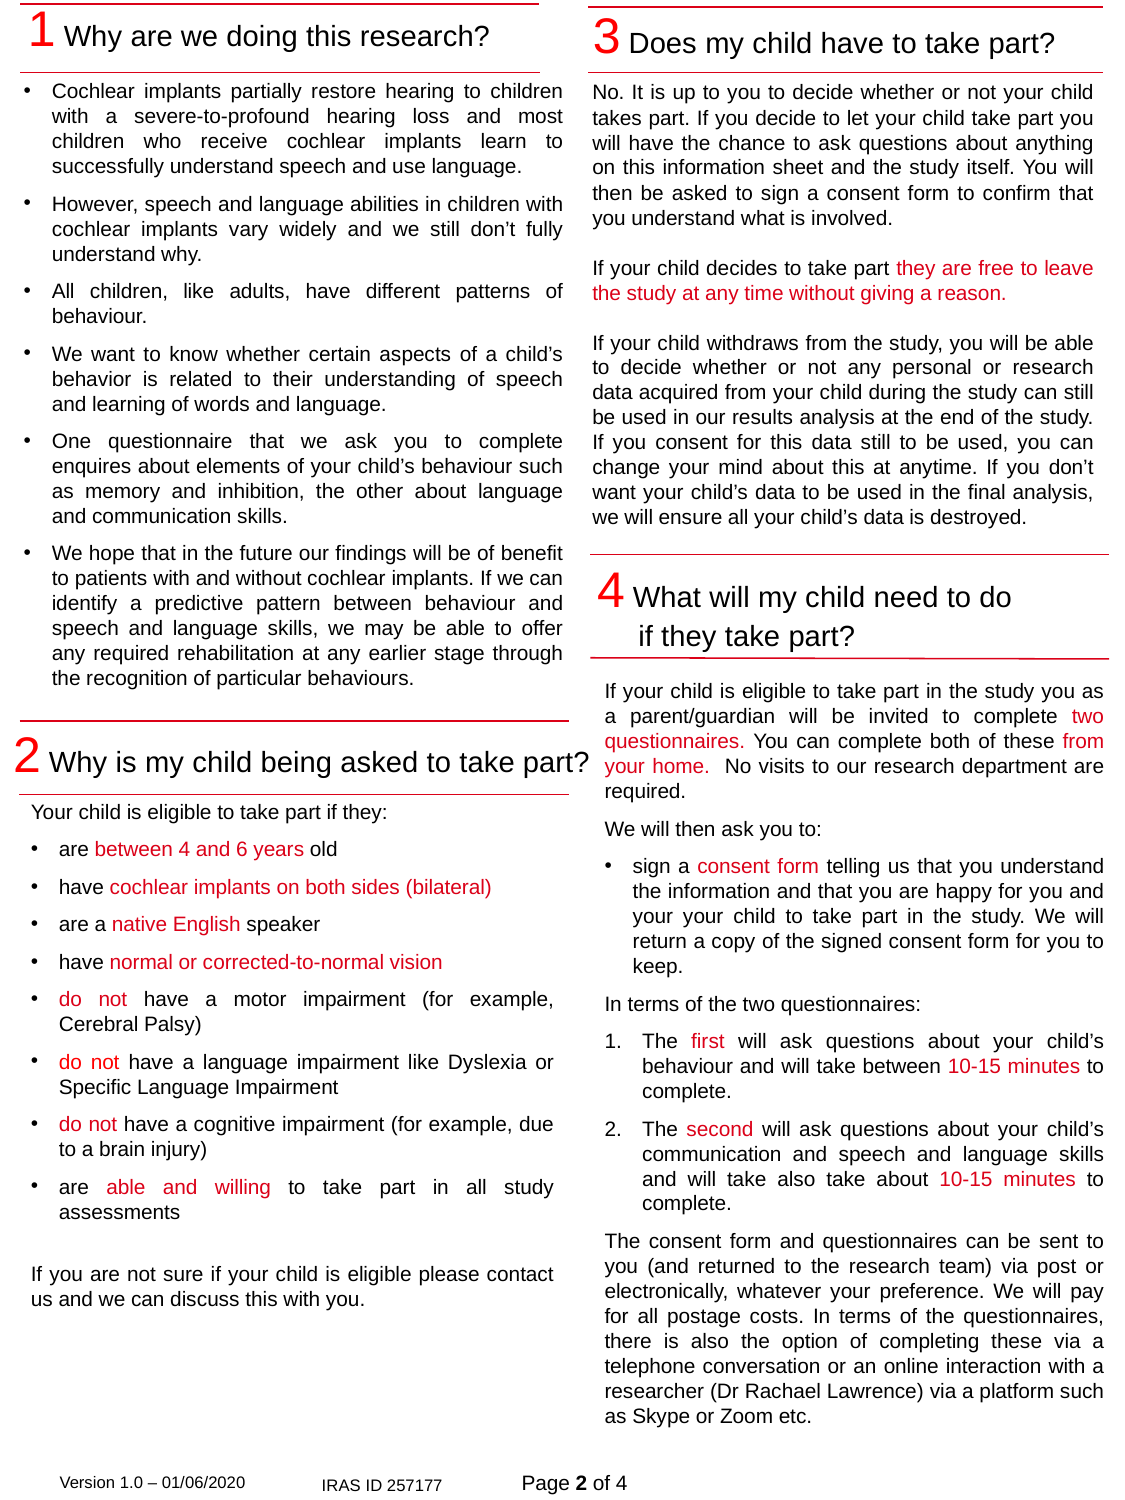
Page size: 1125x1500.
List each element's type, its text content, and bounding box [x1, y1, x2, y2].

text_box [12, 0, 540, 73]
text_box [577, 0, 1104, 73]
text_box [582, 550, 1110, 662]
text_box No. It is up to you to decide whether or not your child takes part. If you decide to let your child take part you will have the chance to ask questions about anything on this information sheet and the study itself. You will then be asked to sign a consent form to confirm that you understand what is involved. If your child decides to take part they are free to leave the study at any time without giving a reason. If your child withdraws from the study, you will be able to decide whether or not any personal or research data acquired from your child during the study can still be used in our results analysis at the end of the study. If you consent for this data still to be used, you can change your mind about this at anytime. If you don’t want your child’s data to be used in the final analysis, we will ensure all your child’s data is destroyed. [577, 71, 1109, 537]
text_box IRAS ID 257177 [306, 1467, 458, 1500]
text_box Page 2 of 4 [506, 1462, 665, 1500]
text_box If your child is eligible to take part in the study you as a parent/guardian will be invited to complete two questionnaires. You can complete both of these from your home. No visits to our research department are required. We will then ask you to: sign a consent form telling us that you understand the information and that you are happy for you and your your child to take part in the study. We will return a copy of the signed consent form for you to keep. In terms of the two questionnaires: The first will ask questions about your child’s behaviour and will take between 10-15 minutes to complete. The second will ask questions about your child’s communication and speech and language skills and will take also take about 10-15 minutes to complete. The consent form and questionnaires can be sent to you (and returned to the research team) via post or electronically, whatever your preference. We will pay for all postage costs. In terms of the questionnaires, there is also the option of completing these via a telephone conversation or an online interaction with a researcher (Dr Rachael Lawrence) via a platform such as Skype or Zoom etc. [589, 670, 1119, 1435]
text_box Cochlear implants partially restore hearing to children with a severe-to-profound hearing loss and most children who receive cochlear implants learn to successfully understand speech and use language. However, speech and language abilities in children with cochlear implants vary widely and we still don’t fully understand why. All children, like adults, have different patterns of behaviour. We want to know whether certain aspects of a child’s behavior is related to their understanding of speech and learning of words and language. One questionnaire that we ask you to complete enquires about elements of your child’s behaviour such as memory and inhibition, the other about language and communication skills. We hope that in the future our findings will be of benefit to patients with and without cochlear implants. If we can identify a predictive pattern between behaviour and speech and language skills, we may be able to offer any required rehabilitation at any earlier stage through the recognition of particular behaviours. [8, 70, 578, 698]
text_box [0, 715, 614, 1334]
text_box Version 1.0 – 01/06/2020 [44, 1464, 315, 1500]
